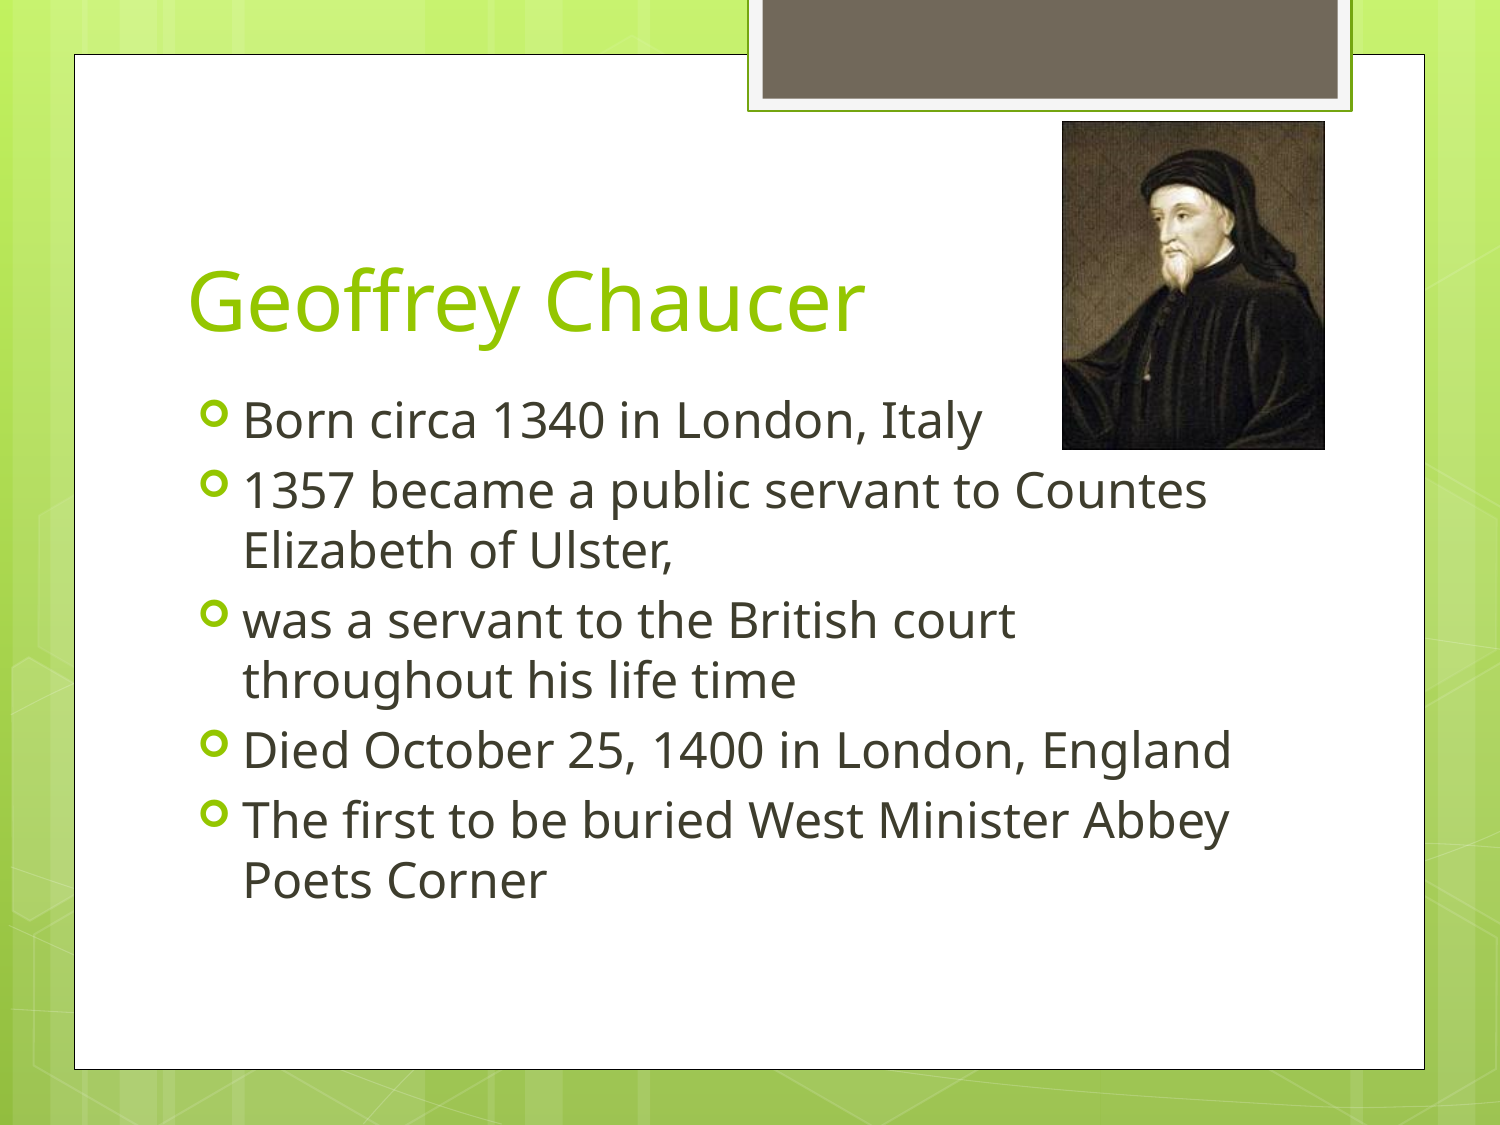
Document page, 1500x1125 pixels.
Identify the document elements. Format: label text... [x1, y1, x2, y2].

title Geoffrey Chaucer [171, 168, 1056, 357]
list Born circa 1340 in London, Italy 1357 became a public servant to Countes Elizabeth of Ulster, was a servant to the British court throughout his life time Died October 25, 1400 in London, England The first to be buried West Minister Abbey Poets Corner [171, 381, 1283, 957]
picture [1062, 121, 1326, 450]
